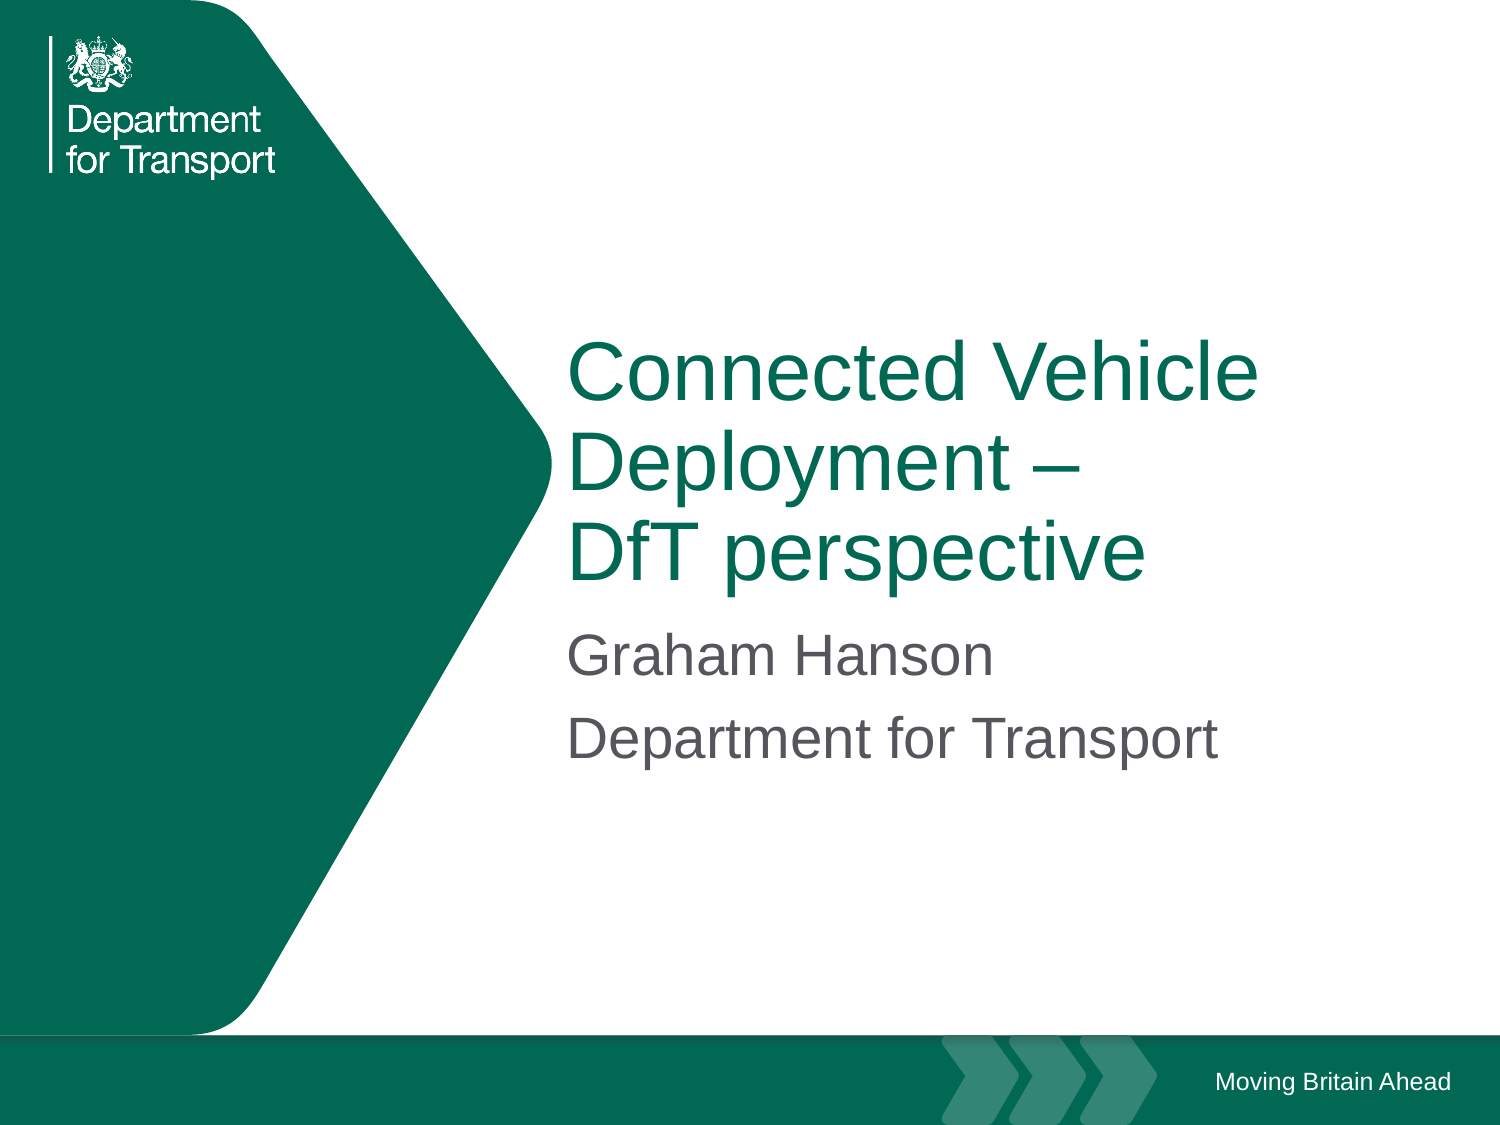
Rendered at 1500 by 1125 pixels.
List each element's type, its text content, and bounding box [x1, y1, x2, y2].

title Connected Vehicle Deployment – DfT perspective [551, 316, 1468, 610]
list Graham Hanson Department for Transport [551, 617, 1468, 864]
picture [49, 36, 275, 180]
